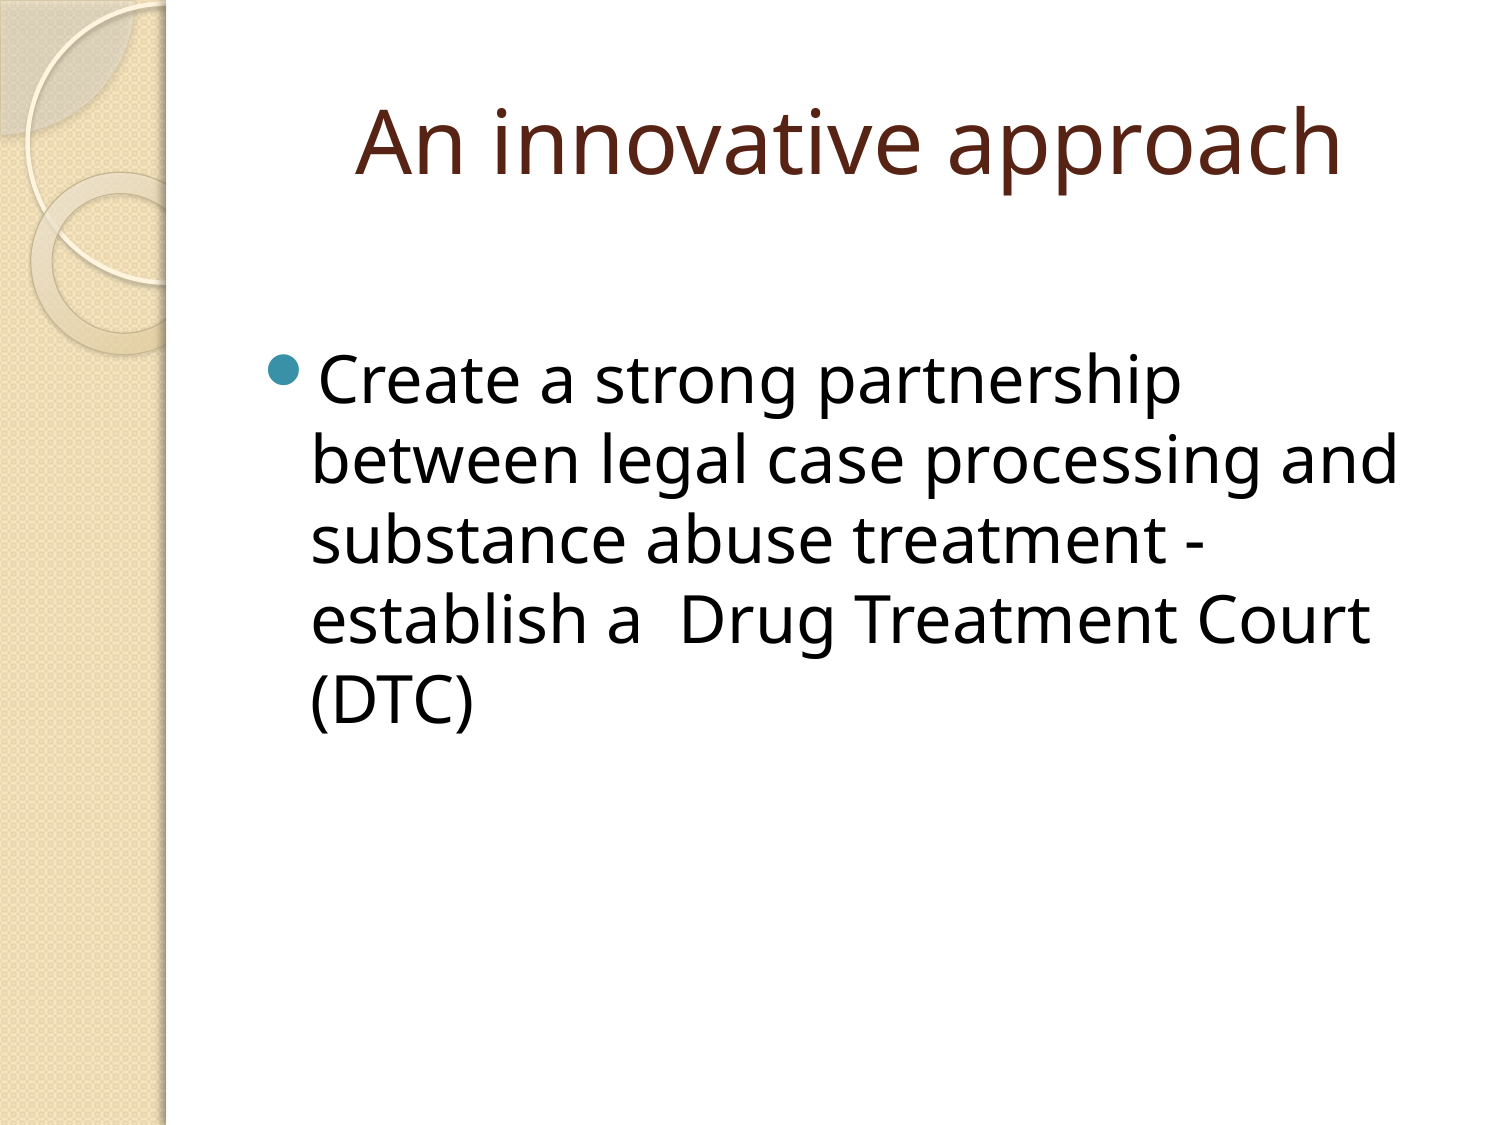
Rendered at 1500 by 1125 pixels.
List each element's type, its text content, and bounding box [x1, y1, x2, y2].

title An innovative approach [235, 45, 1466, 233]
list Create a strong partnership between legal case processing and substance abuse treatment - establish a Drug Treatment Court (DTC) [235, 237, 1466, 1025]
